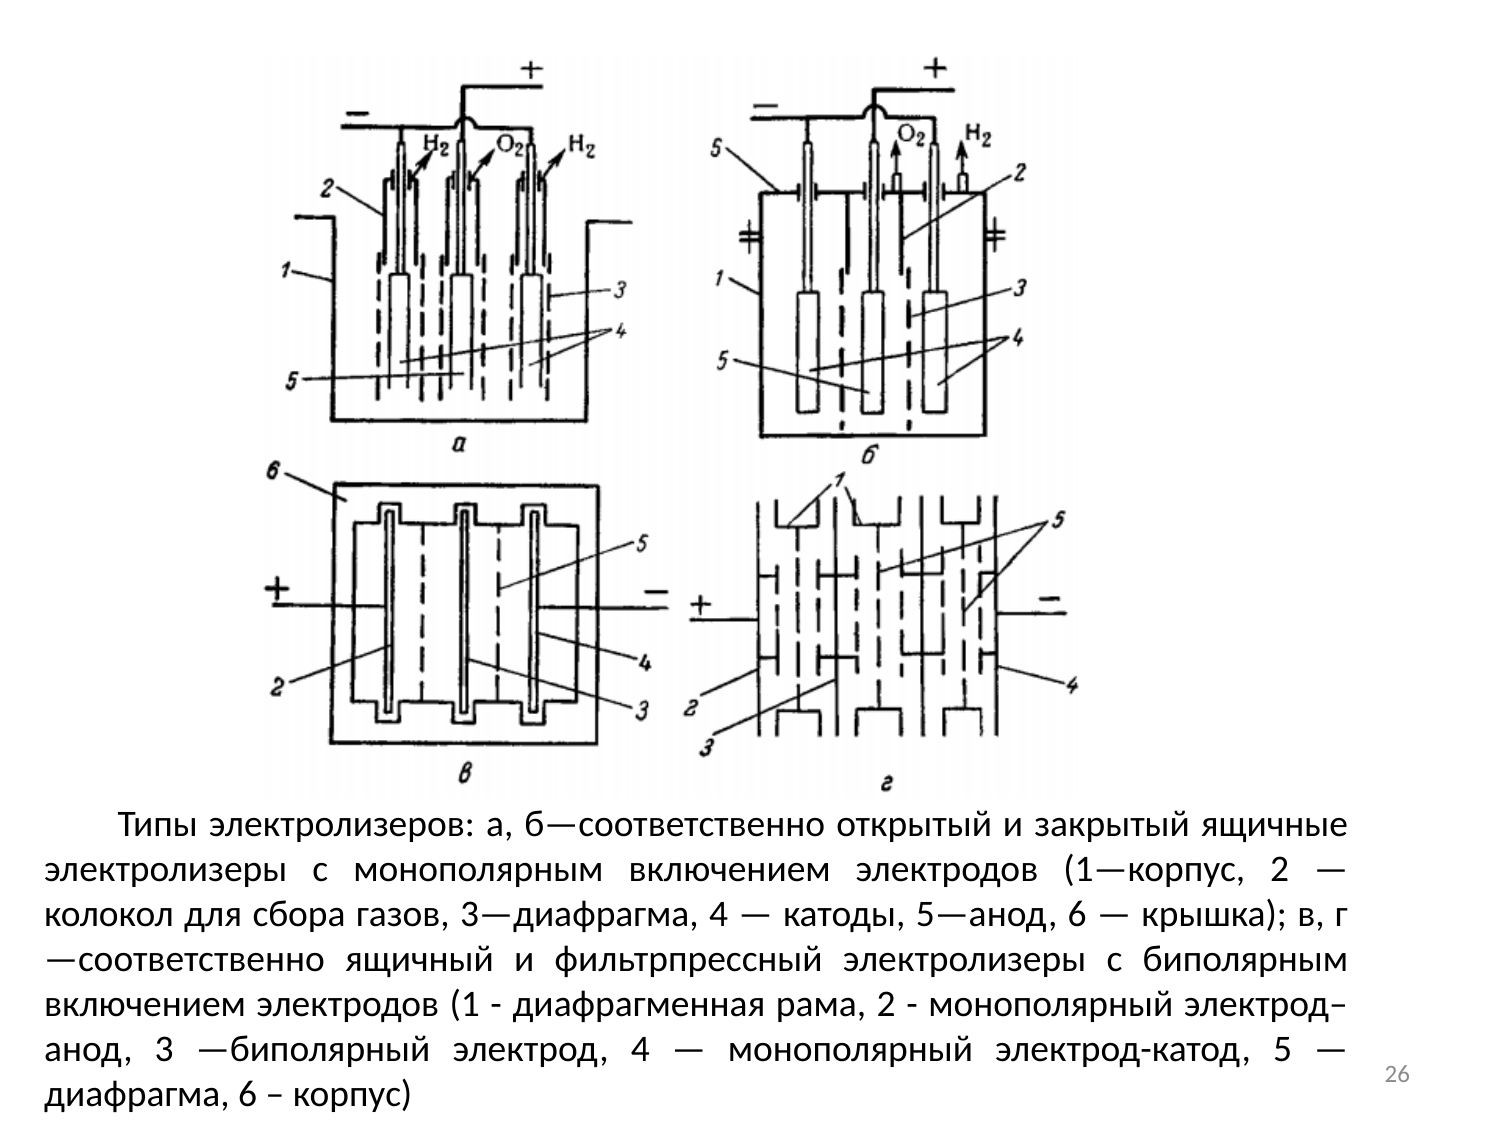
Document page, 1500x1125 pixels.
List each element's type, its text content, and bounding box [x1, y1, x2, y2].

text_box Типы электролизеров: а, б—соответственно открытый и закрытый ящичные электролизеры с монополярным включением электродов (1—корпус, 2 — колокол для сбора газов, 3—диафрагма, 4 — катоды, 5—анод, 6 — крышка); в, г —соответственно ящичный и фильтрпрессный электролизеры с биполярным включением электродов (1 - диафрагменная рама, 2 - монополярный электрод–анод, 3 —биполярный электрод, 4 — монополярный электрод-катод, 5 —диафрагма, 6 – корпус) [29, 791, 1365, 1122]
picture [180, 4, 1174, 801]
slide_number 26 [1365, 1042, 1425, 1103]
